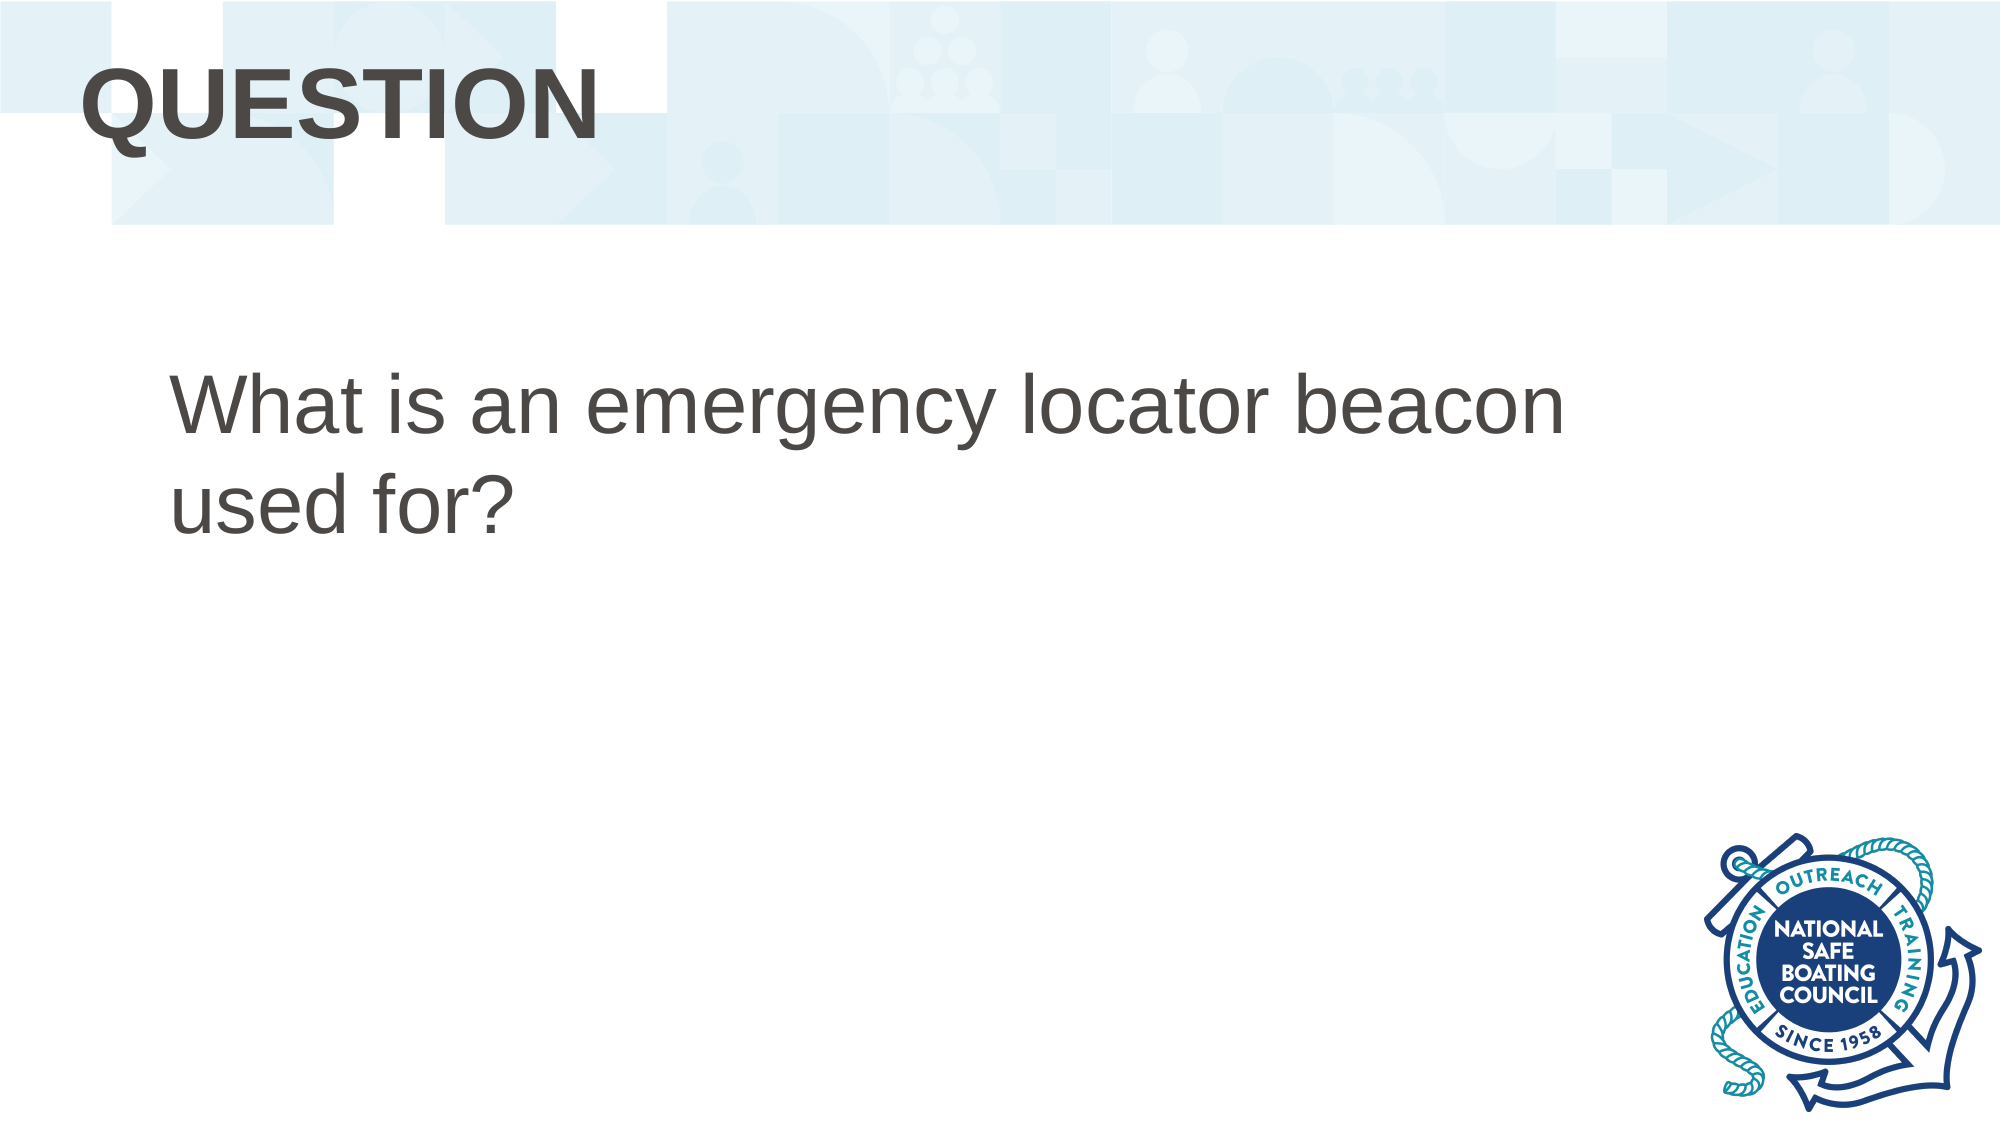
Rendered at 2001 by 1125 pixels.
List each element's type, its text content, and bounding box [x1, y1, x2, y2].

picture [0, 1, 2000, 225]
text_box What is an emergency locator beacon used for? [154, 343, 1705, 834]
picture [1704, 833, 1982, 1112]
